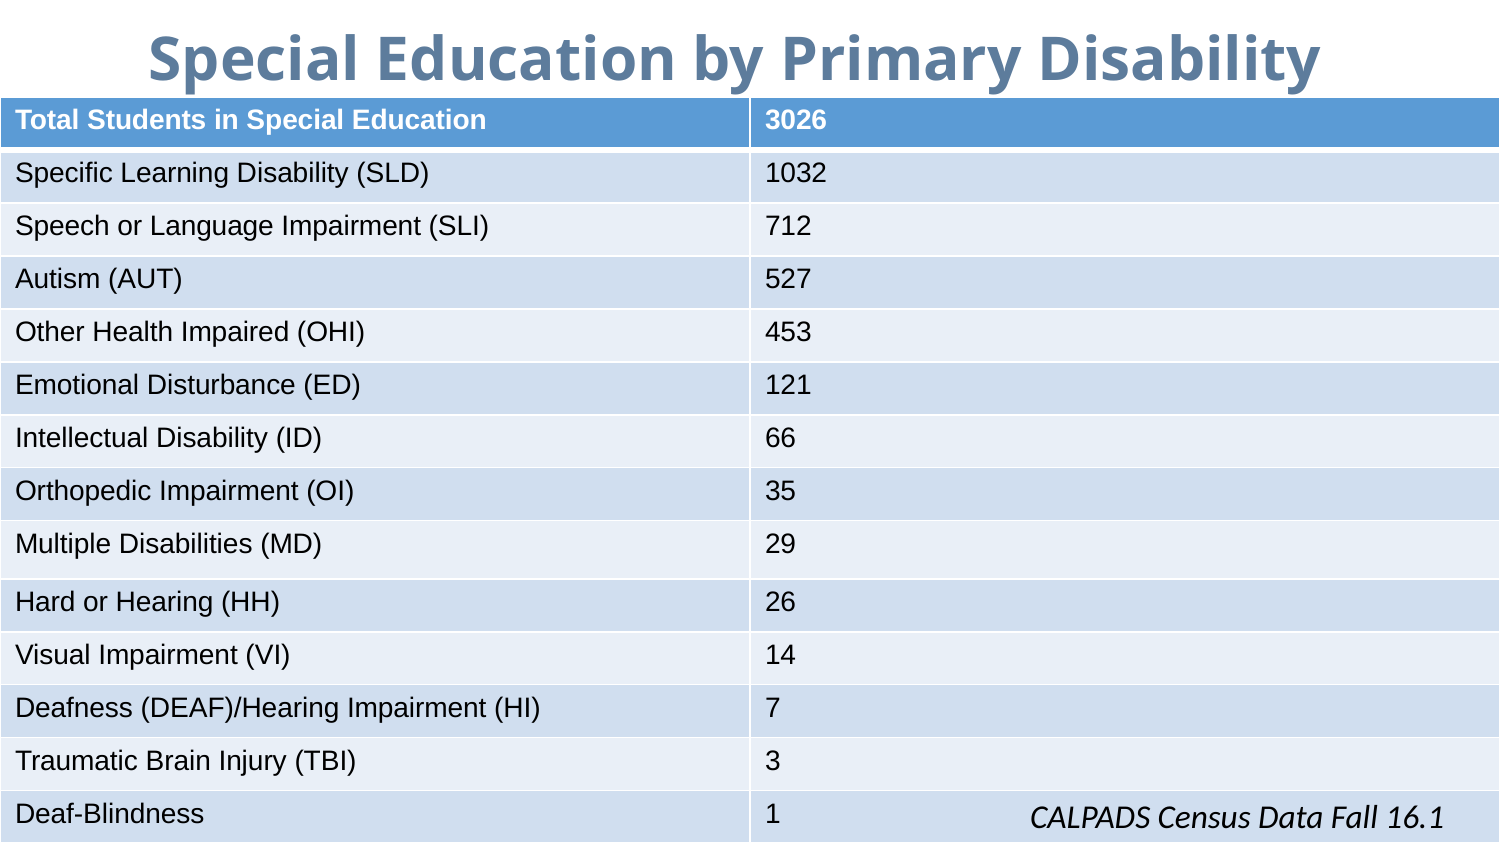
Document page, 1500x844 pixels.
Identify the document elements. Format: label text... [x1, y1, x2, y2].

table_cell Specific Learning Disability (SLD) [1, 153, 749, 202]
table_cell Traumatic Brain Injury (TBI) [1, 738, 749, 790]
table_cell 26 [751, 580, 1499, 631]
table_cell Deafness (DEAF)/Hearing Impairment (HI) [1, 685, 749, 737]
table_cell Autism (AUT) [1, 257, 749, 308]
table_cell 14 [751, 633, 1499, 684]
table_cell Visual Impairment (VI) [1, 633, 749, 684]
text_box CALPADS Census Data Fall 16.1 [1015, 788, 1500, 844]
table_cell 453 [751, 310, 1499, 361]
table_header Total Students in Special Education [1, 98, 749, 147]
table_cell 3 [751, 738, 1499, 790]
table_cell Speech or Language Impairment (SLI) [1, 204, 749, 255]
table_cell Hard or Hearing (HH) [1, 580, 749, 631]
table_cell Other Health Impaired (OHI) [1, 310, 749, 361]
table_cell 527 [751, 257, 1499, 308]
table_cell 29 [751, 521, 1499, 578]
table_cell Deaf-Blindness [1, 791, 749, 842]
table_cell 1032 [751, 153, 1499, 202]
table_cell Orthopedic Impairment (OI) [1, 468, 749, 520]
table_cell 66 [751, 416, 1499, 467]
table_cell Multiple Disabilities (MD) [1, 521, 749, 578]
table_header 3026 [751, 98, 1499, 147]
table_cell 35 [751, 468, 1499, 520]
table_cell 121 [751, 363, 1499, 414]
table_cell 712 [751, 204, 1499, 255]
table_cell 7 [751, 685, 1499, 737]
table_cell 1 [751, 791, 1015, 842]
text_box Special Education by Primary Disability [80, 0, 1391, 139]
table_cell Emotional Disturbance (ED) [1, 363, 749, 414]
table_cell Intellectual Disability (ID) [1, 416, 749, 467]
